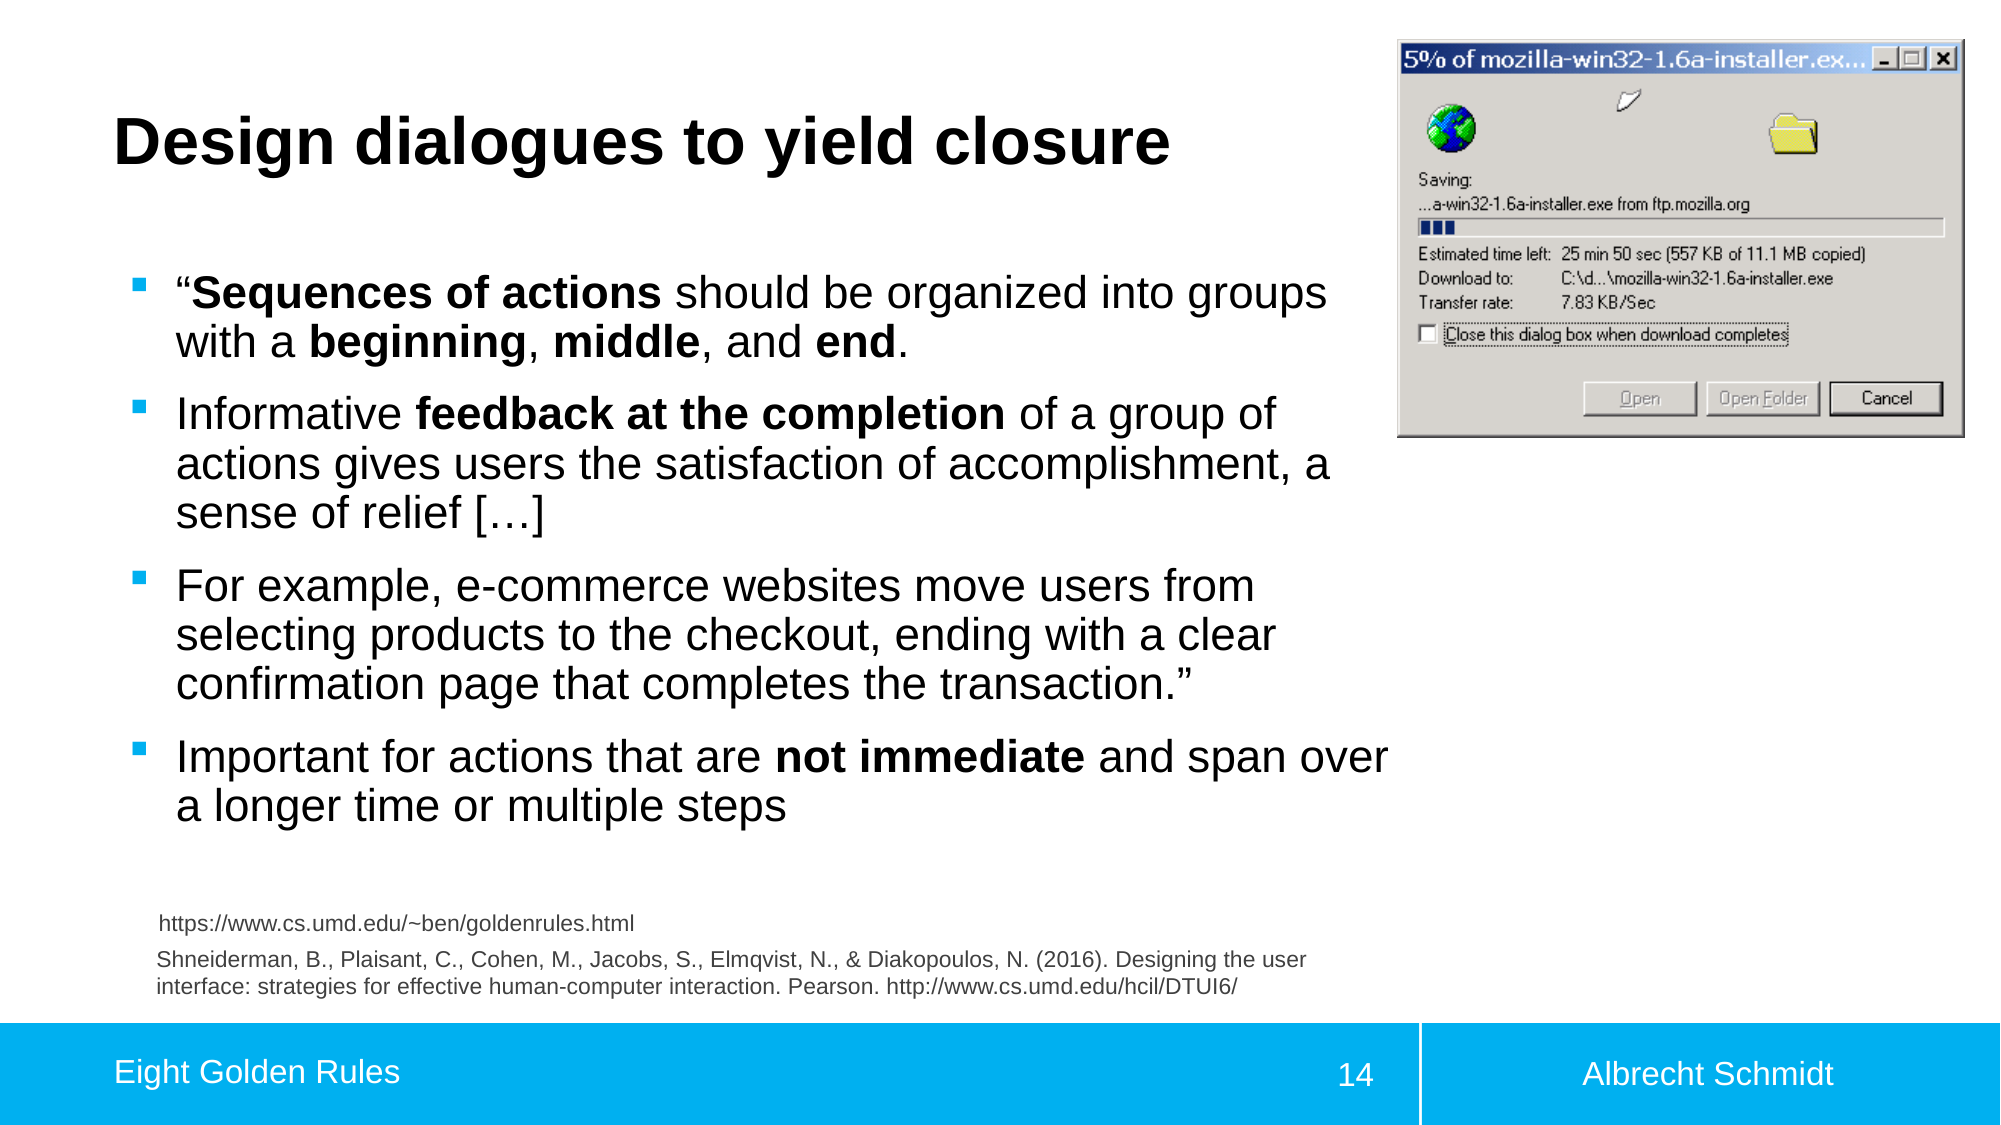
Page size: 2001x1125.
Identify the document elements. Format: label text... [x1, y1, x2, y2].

list “Sequences of actions should be organized into groups with a beginning, middle, and end. Informative feedback at the completion of a group of actions gives users the satisfaction of accomplishment, a sense of relief […] For example, e-commerce websites move users from selecting products to the checkout, ending with a clear confirmation page that completes the transaction.” Important for actions that are not immediate and span over a longer time or multiple steps [114, 261, 1420, 1006]
slide_number 14 [1260, 1043, 1390, 1104]
text_box https://www.cs.umd.edu/~ben/goldenrules.html [143, 901, 650, 944]
text_box Shneiderman, B., Plaisant, C., Cohen, M., Jacobs, S., Elmqvist, N., & Diakopoulos, N. (2016). Designing the user interface: strategies for effective human-computer interaction. Pearson. http://www.cs.umd.edu/hcil/DTUI6/ [141, 937, 1326, 1007]
title Design dialogues to yield closure [114, 19, 1420, 179]
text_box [1397, 39, 1965, 438]
footer Albrecht Schmidt [1442, 1042, 1975, 1102]
list Eight Golden Rules [114, 1042, 1035, 1103]
